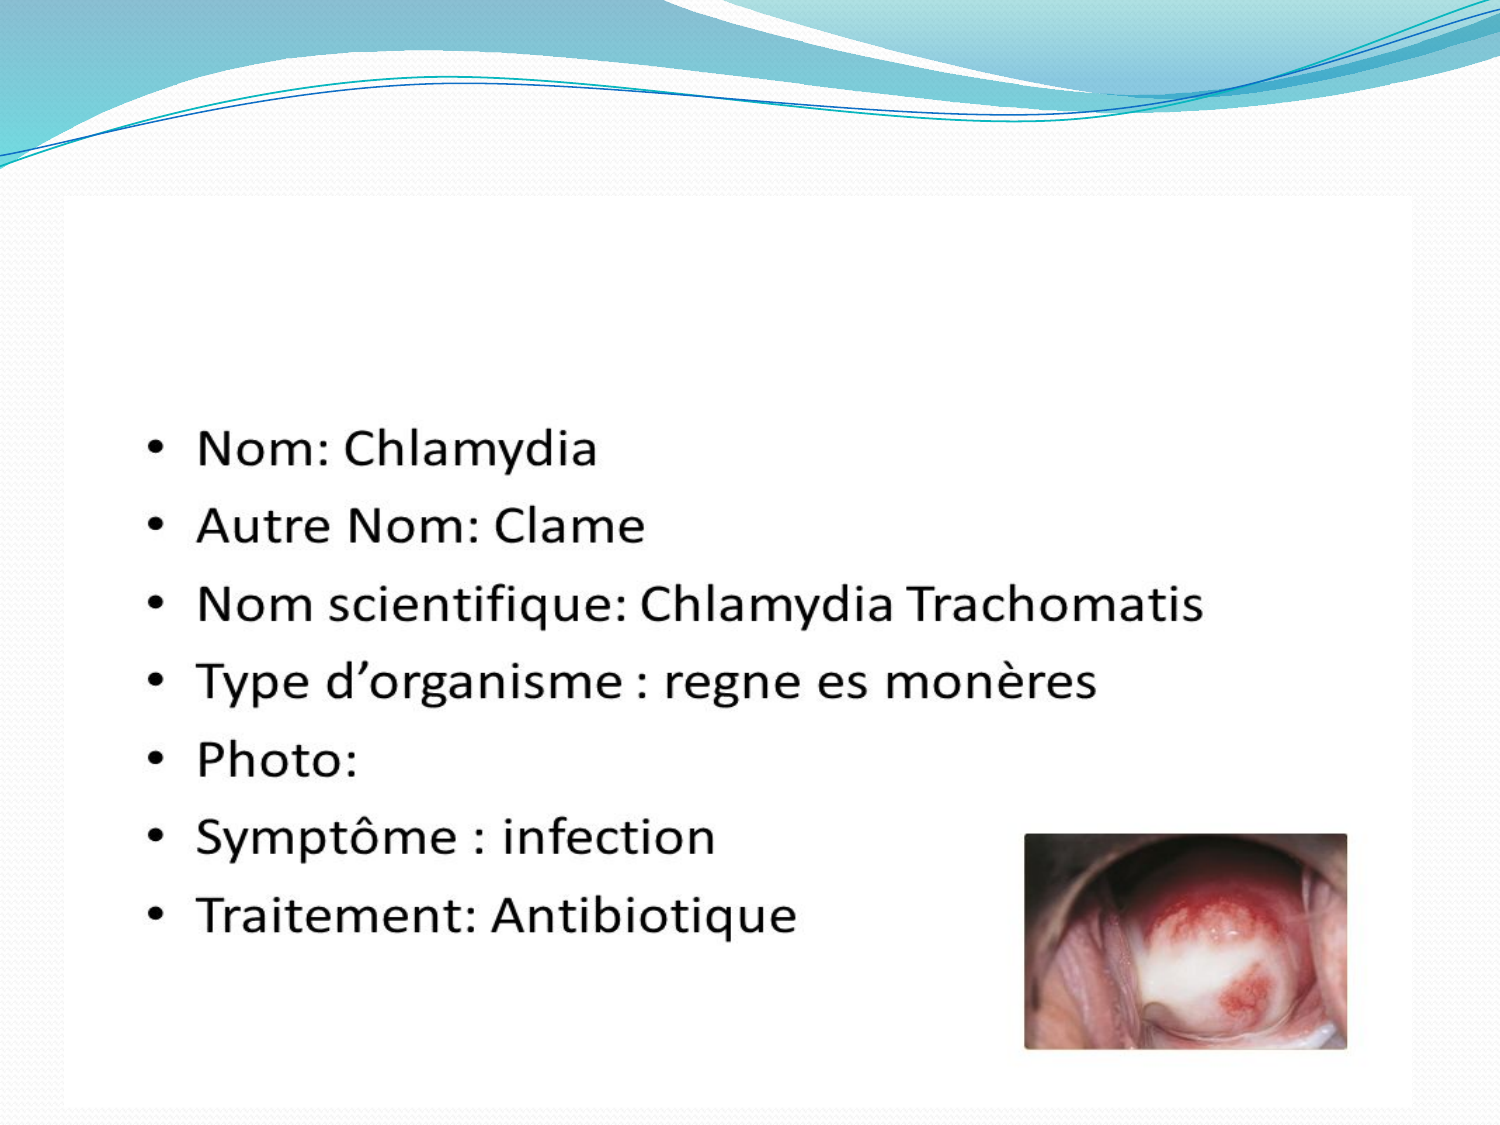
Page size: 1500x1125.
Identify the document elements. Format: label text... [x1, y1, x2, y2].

title Chlamydia Trachomatis [75, 115, 1425, 303]
picture [64, 195, 1412, 1108]
